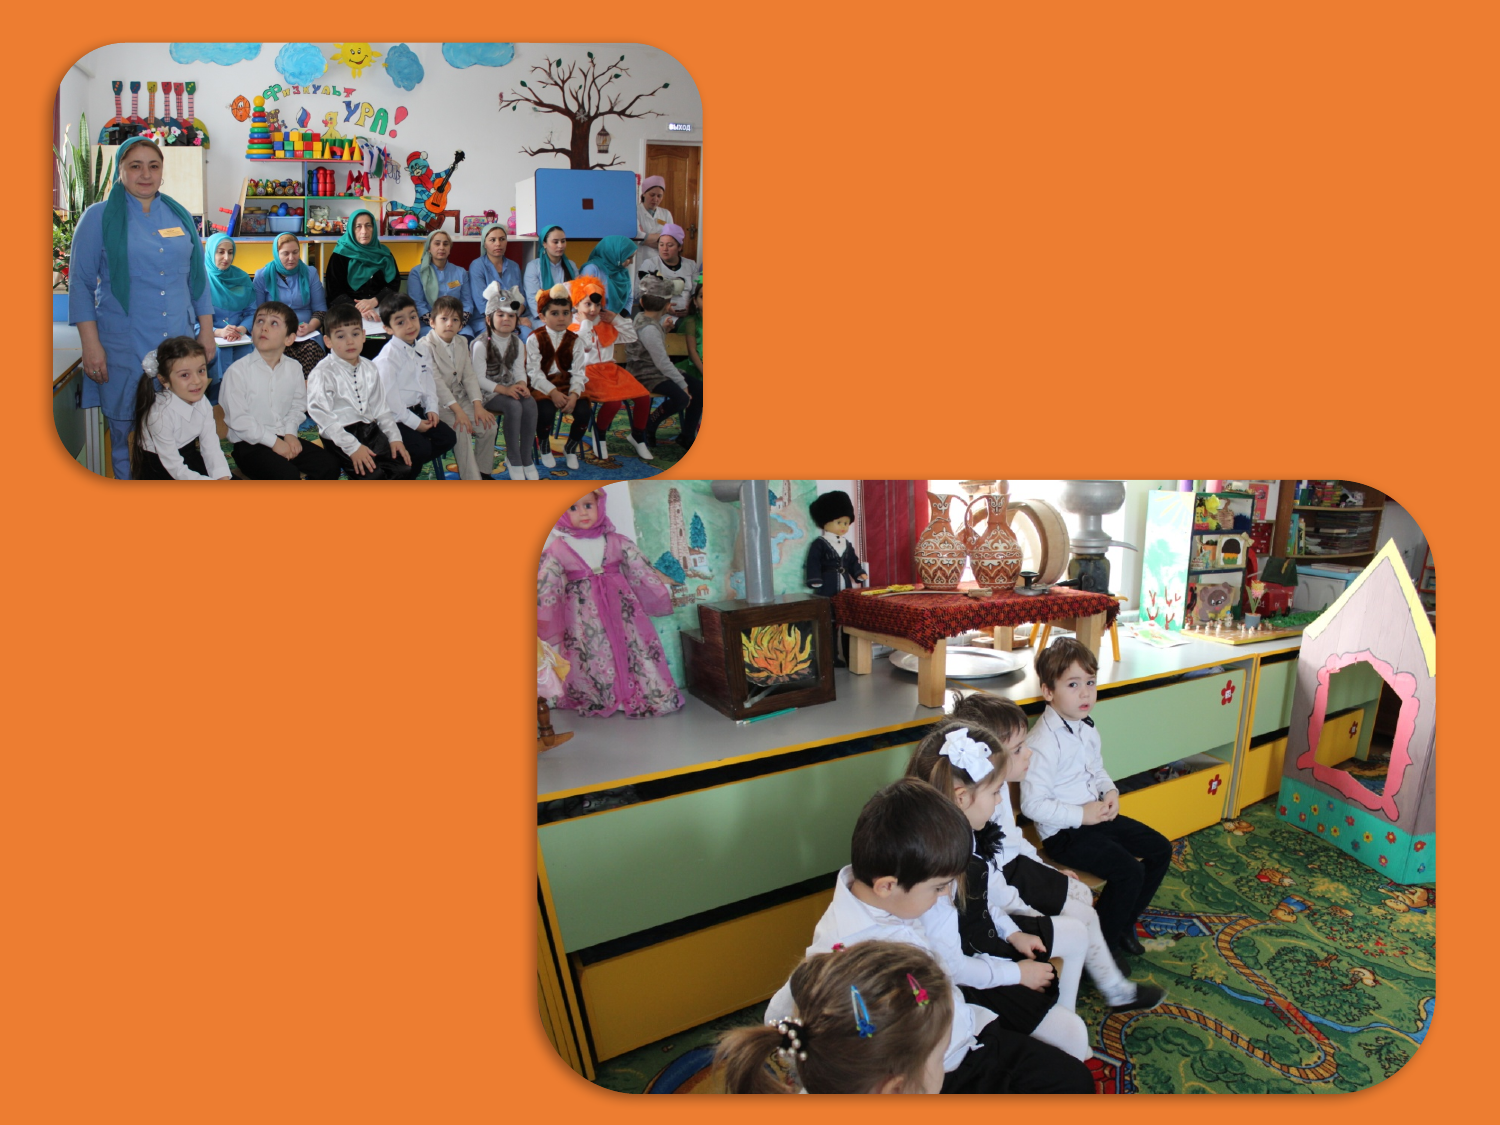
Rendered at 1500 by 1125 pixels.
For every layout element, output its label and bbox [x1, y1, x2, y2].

picture [53, 42, 1436, 1095]
